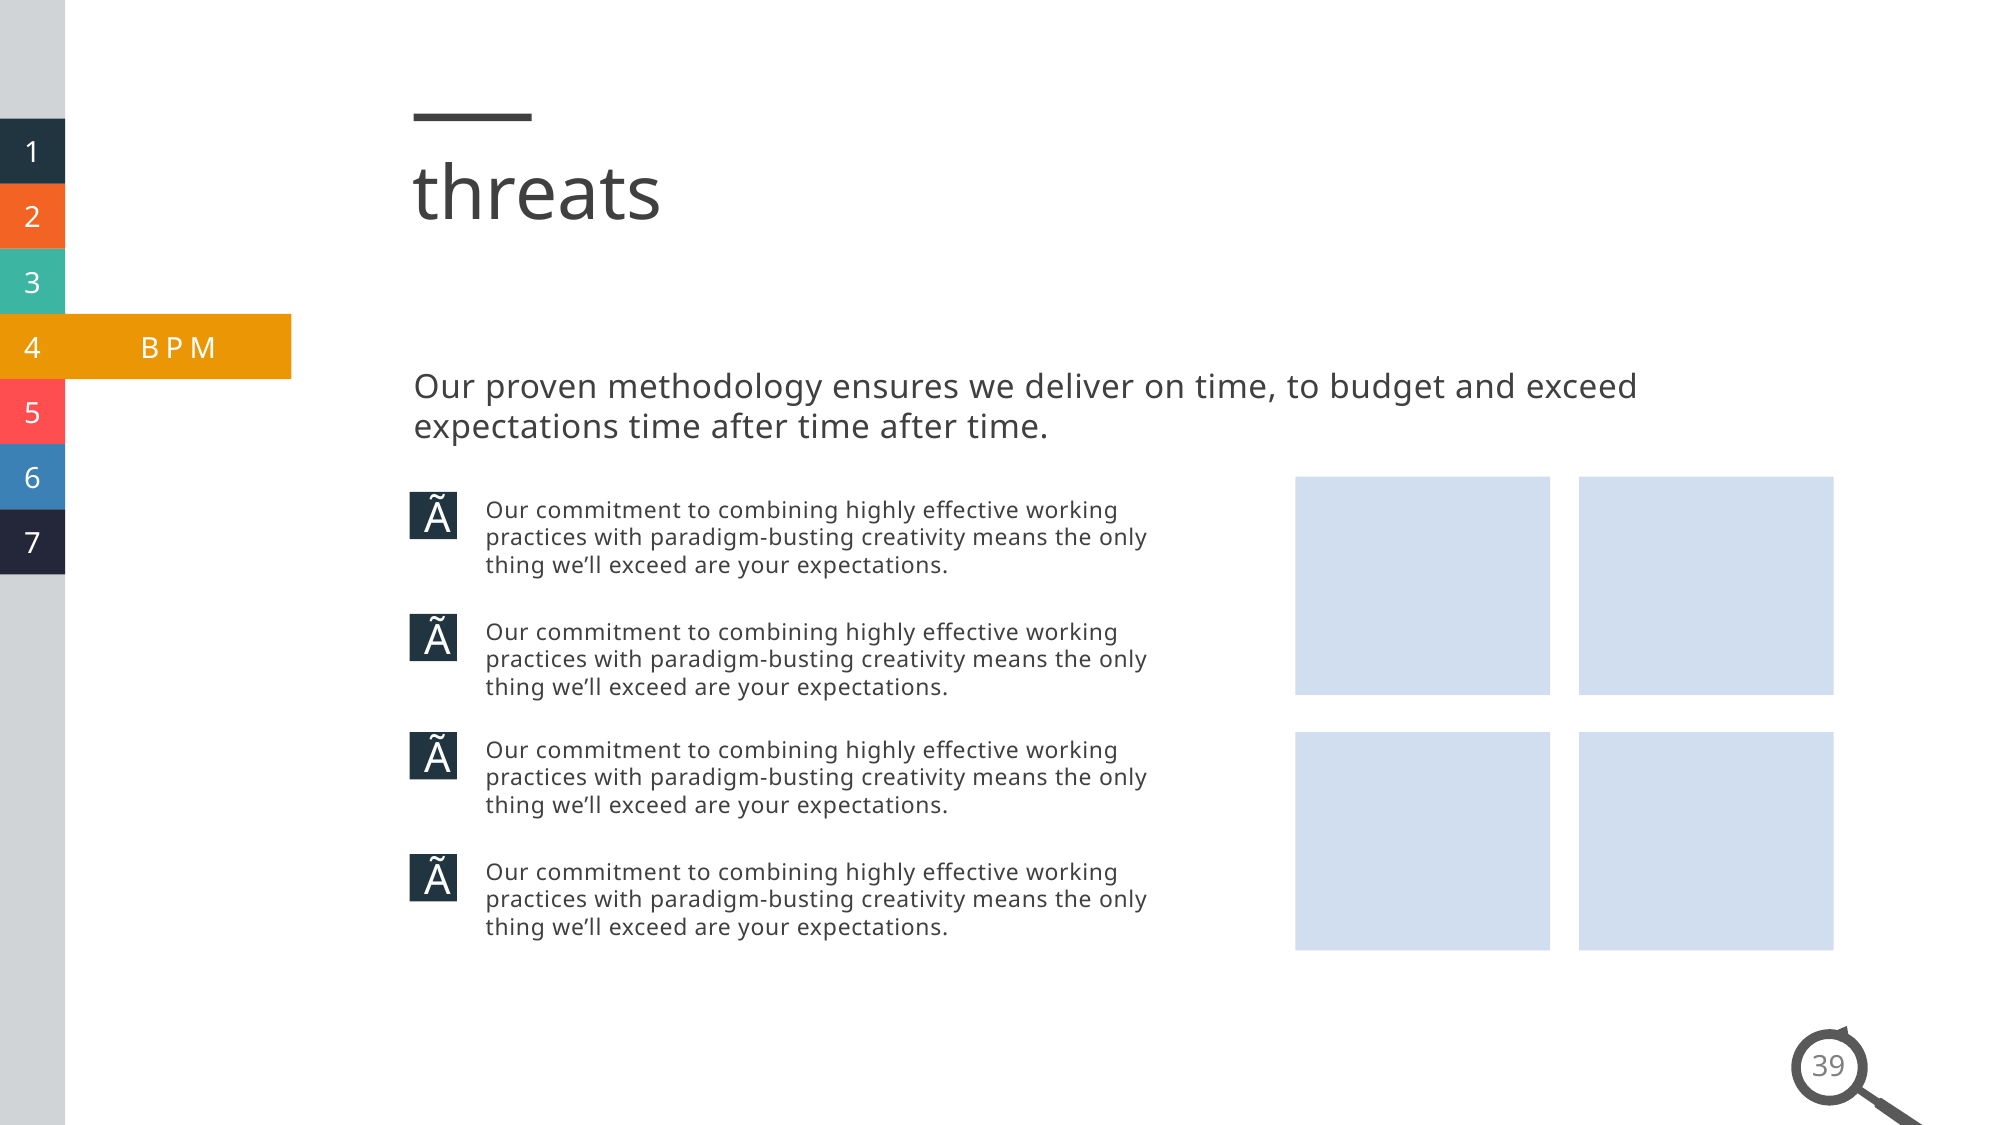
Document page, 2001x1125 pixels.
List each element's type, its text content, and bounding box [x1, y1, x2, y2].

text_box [1578, 732, 1834, 961]
text_box Our proven methodology ensures we deliver on time, to budget and exceed expectations time after time after time. [393, 318, 1804, 492]
text_box Our commitment to combining highly effective working practices with paradigm-busting creativity means the only thing we’ll exceed are your expectations. [470, 609, 1221, 708]
text_box Our commitment to combining highly effective working practices with paradigm-busting creativity means the only thing we’ll exceed are your expectations. [470, 850, 1221, 948]
text_box threats [397, 136, 770, 242]
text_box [1295, 476, 1551, 705]
text_box Our commitment to combining highly effective working practices with paradigm-busting creativity means the only thing we’ll exceed are your expectations. [470, 487, 1221, 585]
text_box Ã [409, 613, 458, 662]
text_box Our commitment to combining highly effective working practices with paradigm-busting creativity means the only thing we’ll exceed are your expectations. [470, 728, 1221, 826]
text_box Ã [409, 492, 458, 540]
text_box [1782, 1019, 1919, 1125]
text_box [1295, 732, 1551, 961]
text_box Ã [409, 853, 458, 902]
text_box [1578, 476, 1834, 705]
text_box [413, 113, 533, 122]
text_box Ã [409, 731, 458, 780]
